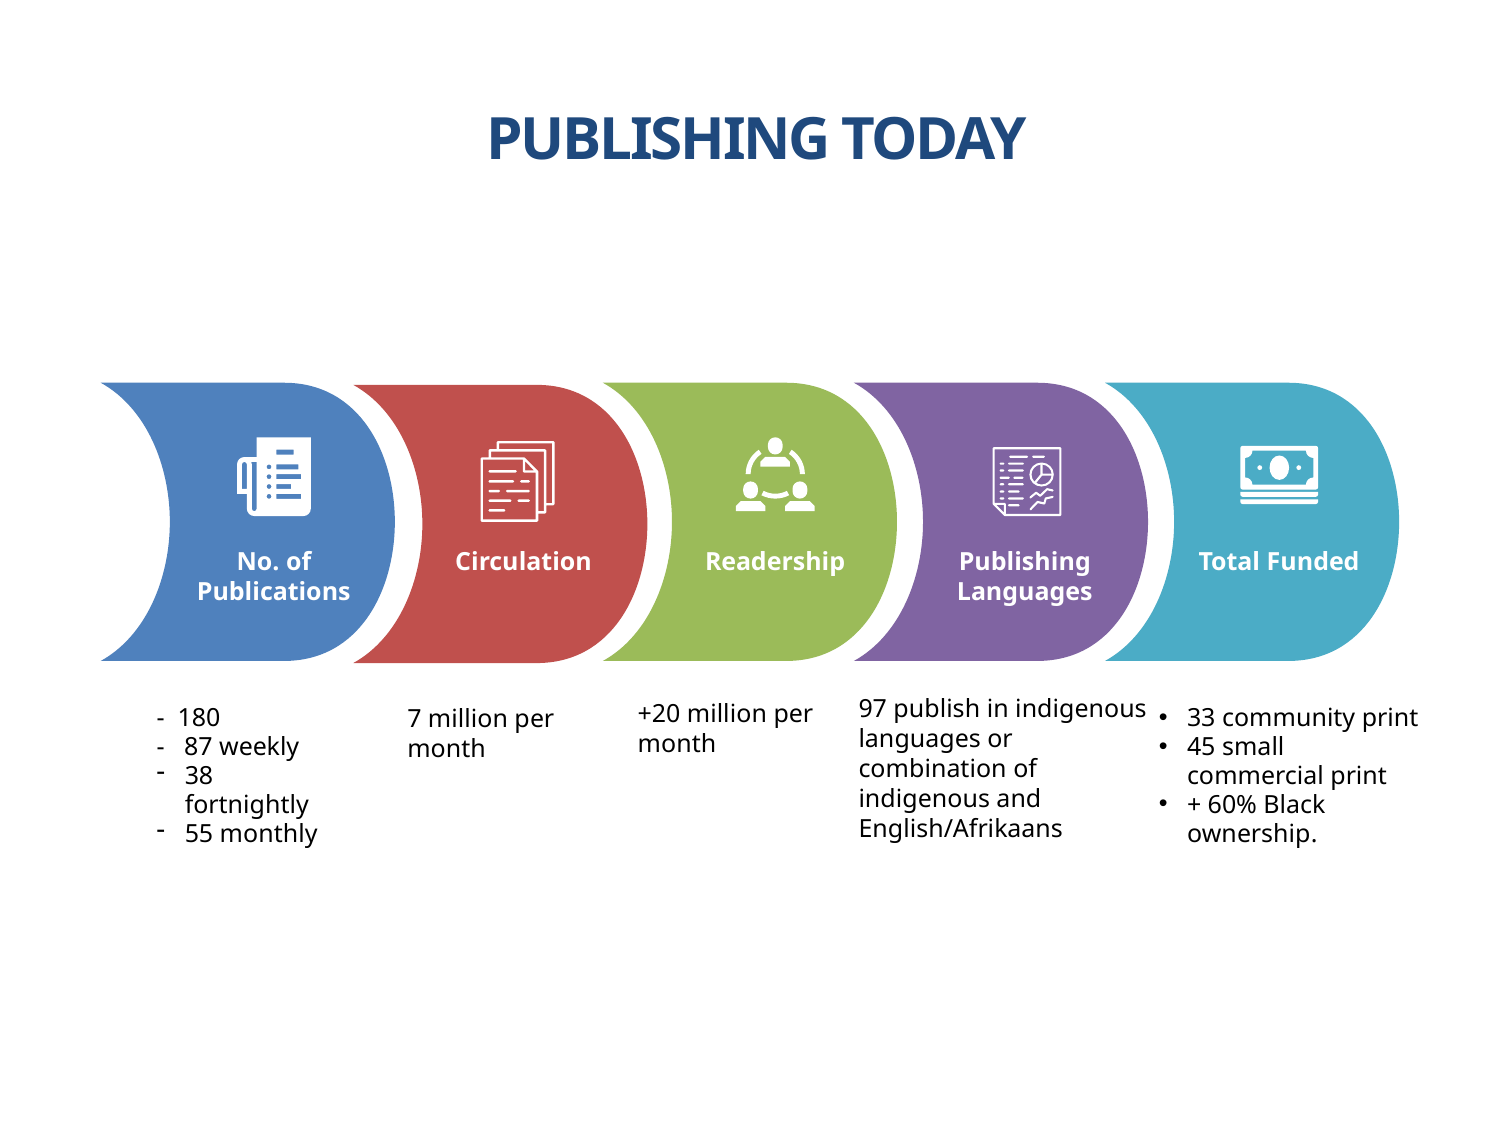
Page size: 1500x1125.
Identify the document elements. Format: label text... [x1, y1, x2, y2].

text_box [767, 437, 783, 455]
text_box [760, 456, 790, 467]
text_box [735, 501, 766, 512]
text_box +20 million per month [622, 689, 838, 765]
text_box 7 million per month [392, 695, 607, 770]
text_box [992, 447, 1062, 517]
text_box [602, 382, 897, 661]
text_box [1240, 491, 1319, 497]
text_box Total Funded [1179, 537, 1379, 583]
text_box - 180 - 87 weekly 38 fortnightly 55 monthly [141, 695, 357, 855]
text_box [785, 501, 815, 512]
text_box [1240, 445, 1319, 490]
text_box [788, 449, 805, 475]
text_box [237, 437, 311, 517]
text_box Circulation [424, 537, 623, 583]
text_box [353, 384, 648, 664]
text_box Readership [676, 537, 875, 583]
text_box [480, 441, 555, 522]
text_box [743, 481, 758, 499]
text_box 33 community print 45 small commercial print + 60% Black ownership. [1144, 695, 1439, 855]
text_box [1240, 499, 1319, 505]
text_box [792, 481, 808, 499]
text_box [761, 490, 790, 499]
text_box 97 publish in indigenous languages or combination of indigenous and English/Afrikaans [843, 685, 1167, 850]
text_box Publishing Languages [925, 537, 1125, 613]
text_box No. of Publications [174, 537, 374, 613]
text_box [745, 449, 762, 475]
text_box [1105, 382, 1400, 661]
text_box PUBLISHING TODAY [471, 94, 1042, 179]
text_box [100, 382, 395, 661]
text_box [853, 382, 1149, 661]
